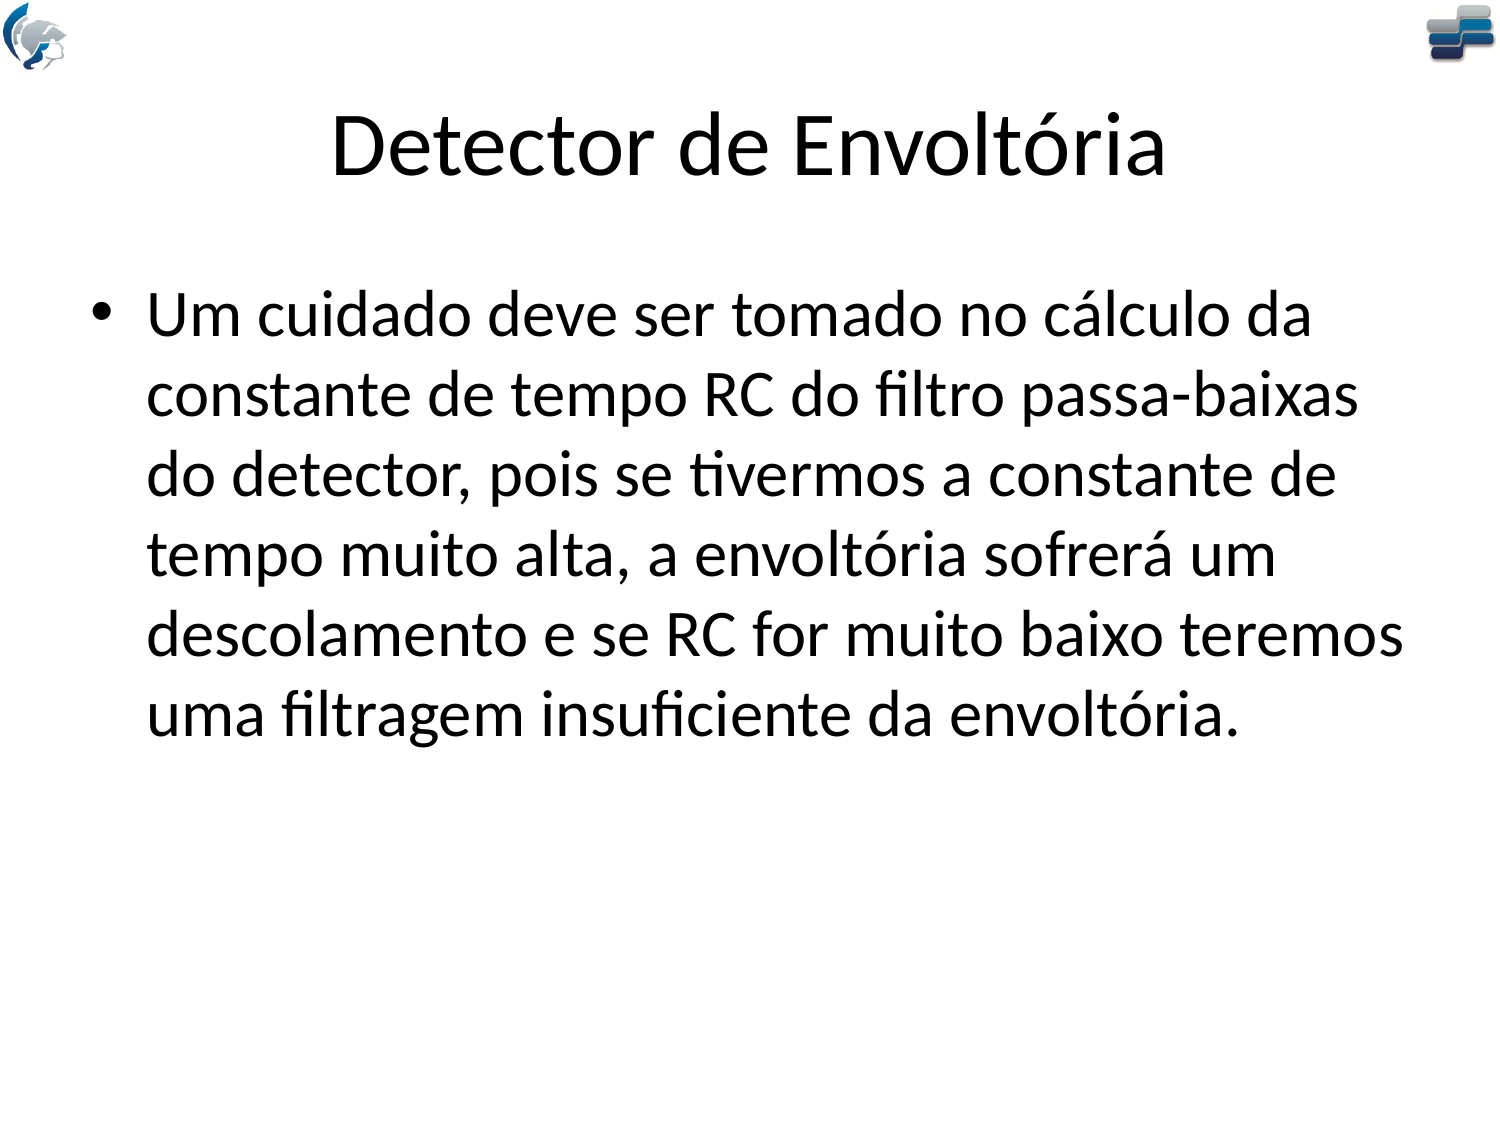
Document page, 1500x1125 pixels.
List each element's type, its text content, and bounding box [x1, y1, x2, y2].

list Um cuidado deve ser tomado no cálculo da constante de tempo RC do filtro passa-baixas do detector, pois se tivermos a constante de tempo muito alta, a envoltória sofrerá um descolamento e se RC for muito baixo teremos uma filtragem insuficiente da envoltória. [75, 262, 1425, 1005]
picture [1423, 3, 1500, 67]
picture [0, 2, 77, 72]
title Detector de Envoltória [75, 45, 1425, 233]
